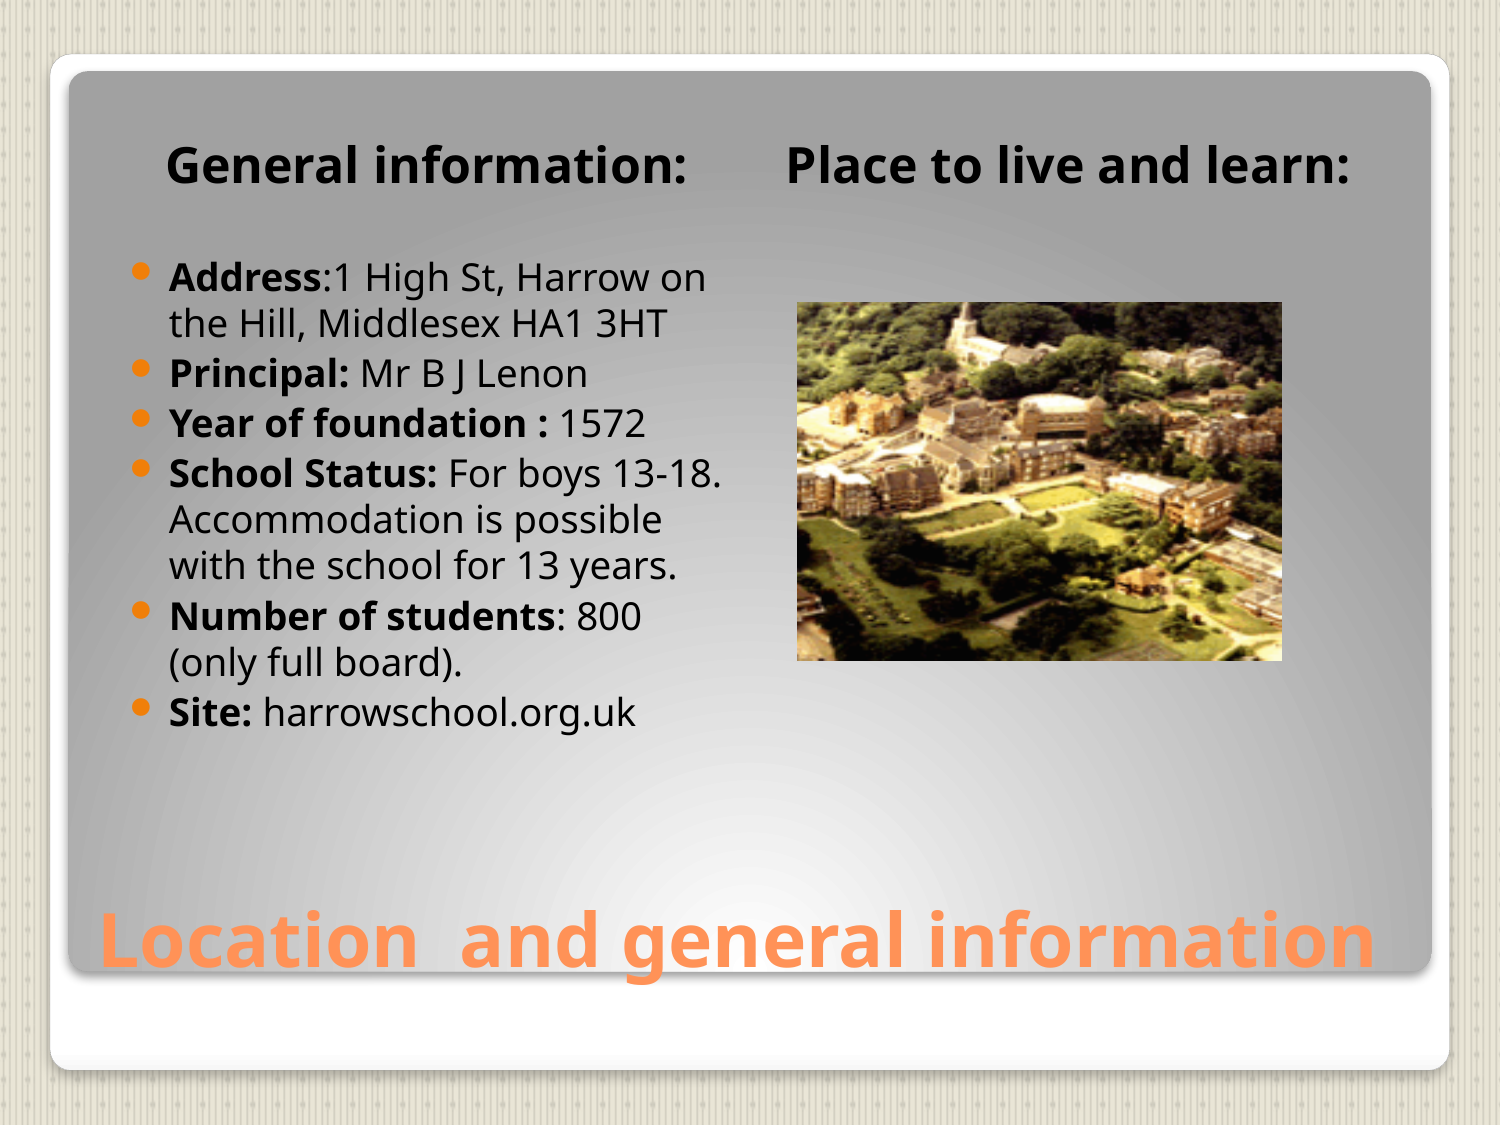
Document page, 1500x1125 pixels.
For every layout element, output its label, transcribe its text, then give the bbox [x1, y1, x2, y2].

list Place to live and learn: [763, 95, 1409, 225]
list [796, 302, 1282, 661]
list Address:1 High St, Harrow on the Hill, Middlesex HA1 3HT Principal: Mr B J Lenon Year of foundation : 1572 School Status: For boys 13-18. Accommodation is possible with the school for 13 years. Number of students: 800 (only full board). Site: harrowschool.org.uk [99, 237, 745, 810]
list General information: [99, 95, 745, 225]
title Location and general information [82, 817, 1425, 990]
